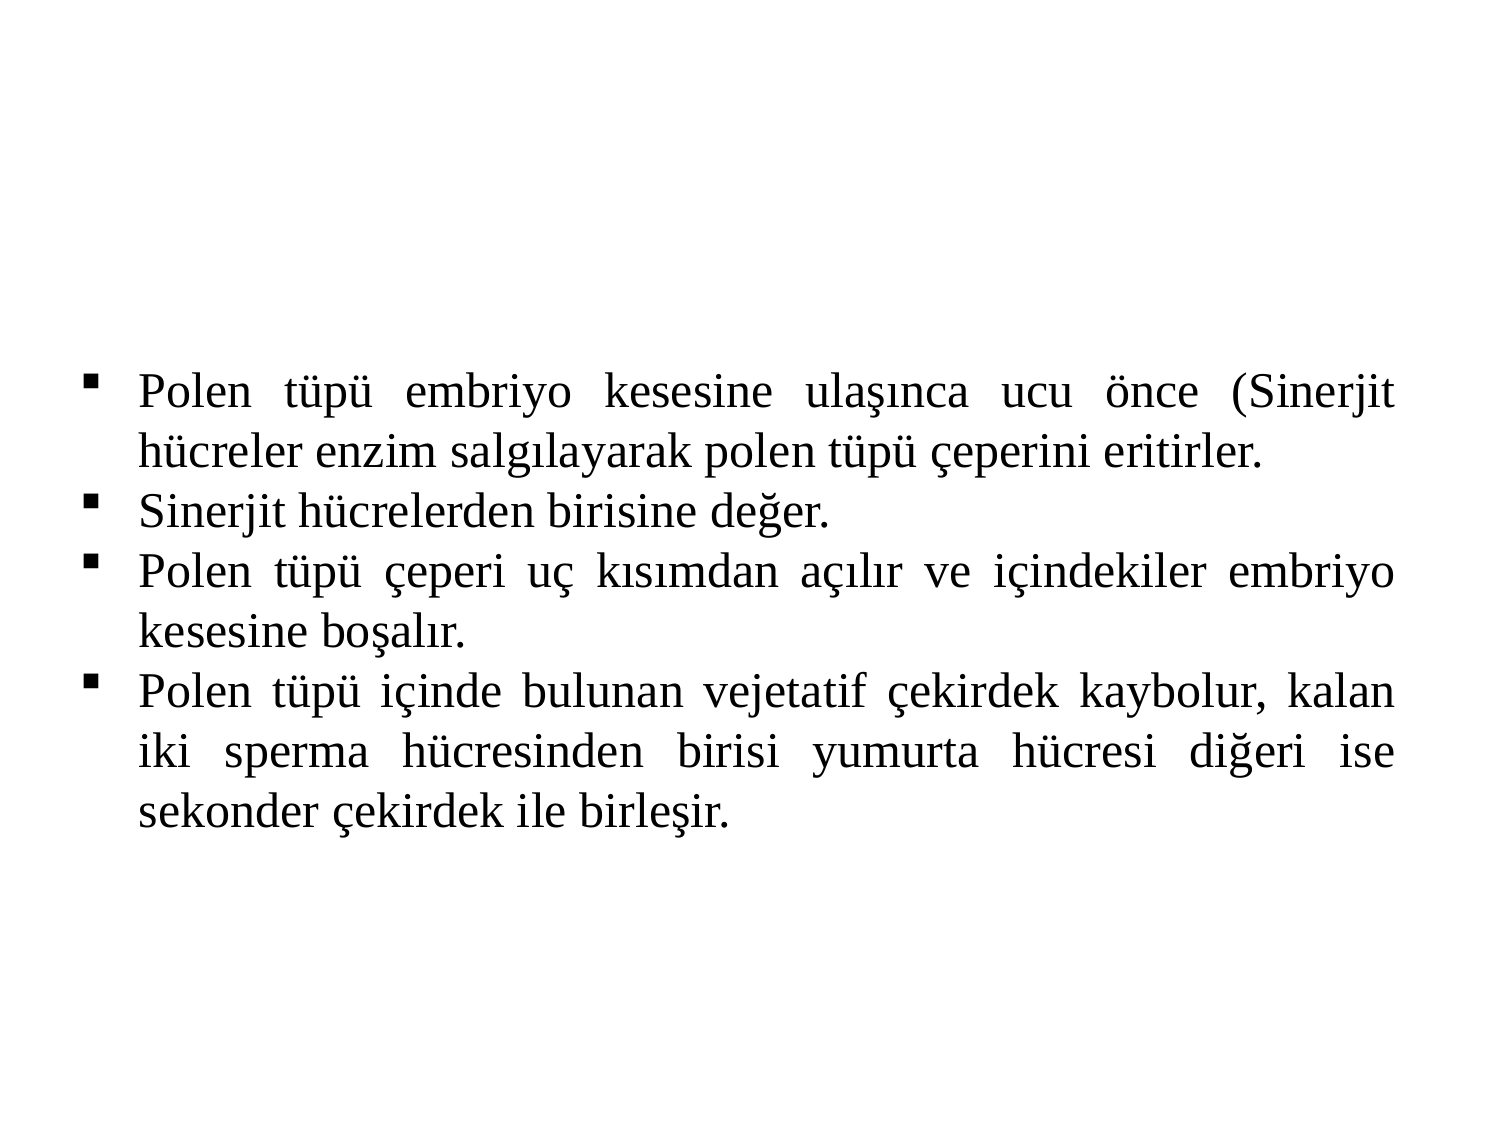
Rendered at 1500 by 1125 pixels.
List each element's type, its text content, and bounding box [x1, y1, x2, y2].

text_box Polen tüpü embriyo kesesine ulaşınca ucu önce (Sinerjit hücreler enzim salgılayarak polen tüpü çeperini eritirler. Sinerjit hücrelerden birisine değer. Polen tüpü çeperi uç kısımdan açılır ve içindekiler embriyo kesesine boşalır. Polen tüpü içinde bulunan vejetatif çekirdek kaybolur, kalan iki sperma hücresinden birisi yumurta hücresi diğeri ise sekonder çekirdek ile birleşir. [64, 349, 1412, 845]
